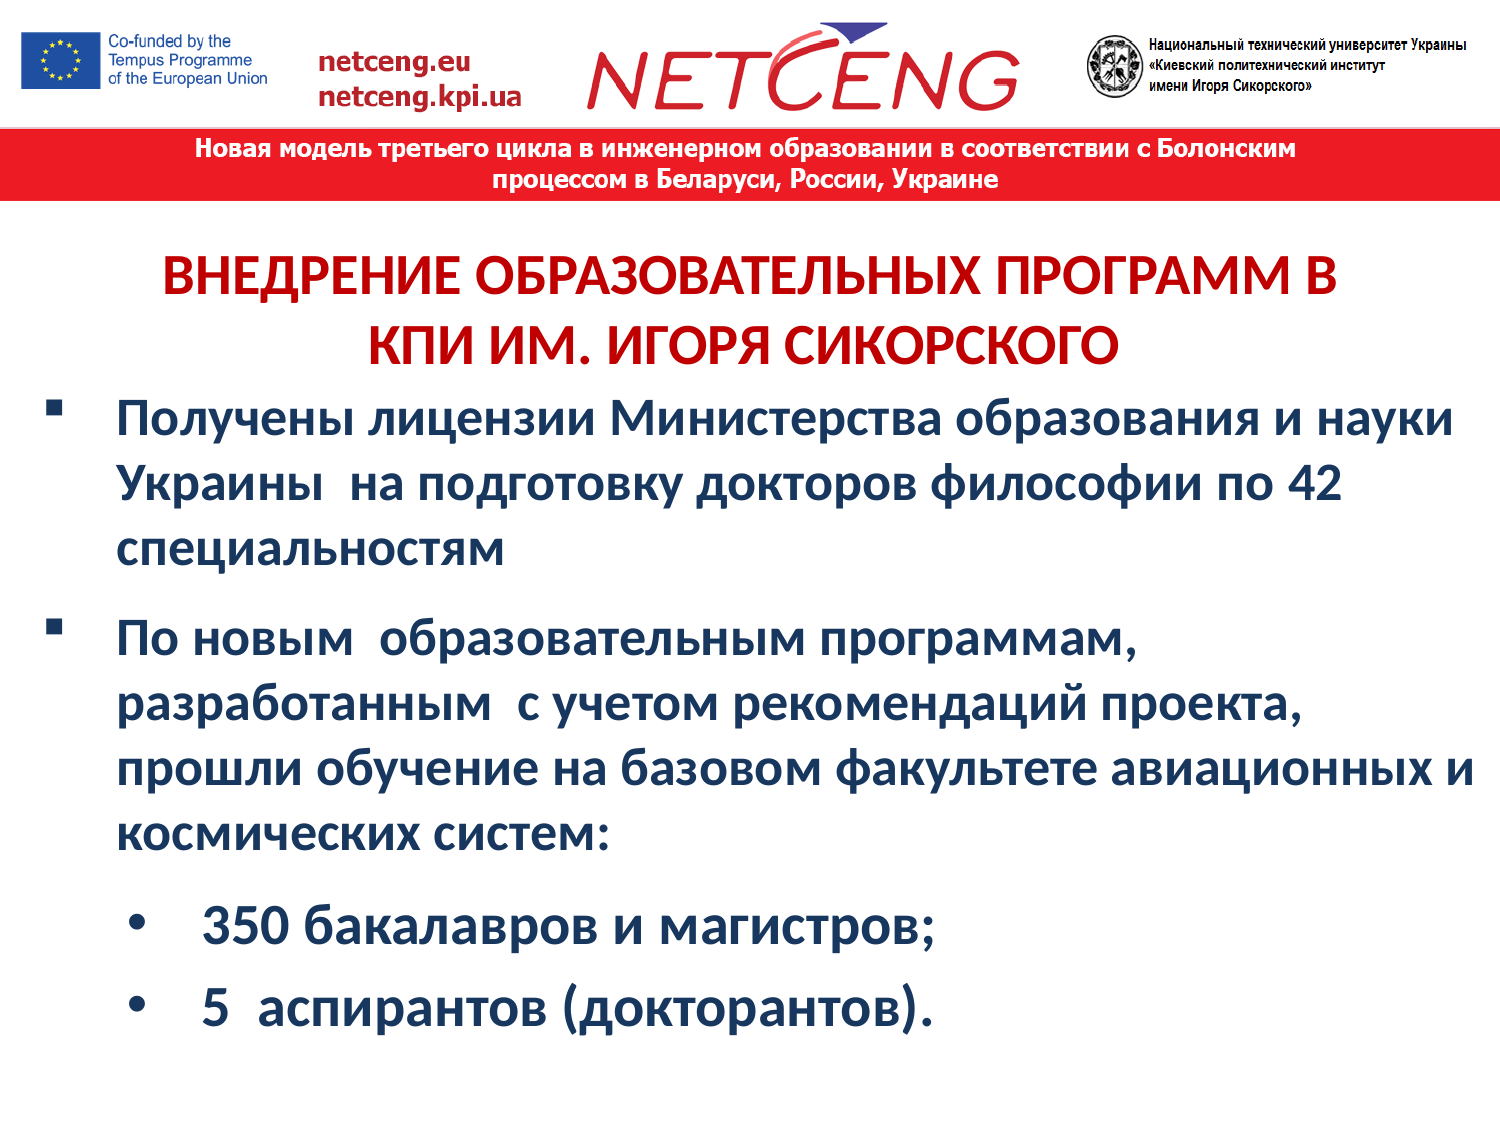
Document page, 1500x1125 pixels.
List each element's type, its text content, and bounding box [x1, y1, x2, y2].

picture [0, 0, 1500, 1125]
text_box Внедрение образовательных программ В КПИ им. Игоря Сикорского [139, 228, 1362, 374]
text_box Получены лицензии Министерства образования и науки Украины на подготовку докторов философии по 42 специальностям По новым образовательным программам, разработанным с учетом рекомендаций проекта, прошли обучение на базовом факультете авиационных и космических систем: [27, 374, 1498, 858]
text_box 350 бакалавров и магистров; 5 аспирантов (докторантов). [112, 878, 1498, 1072]
